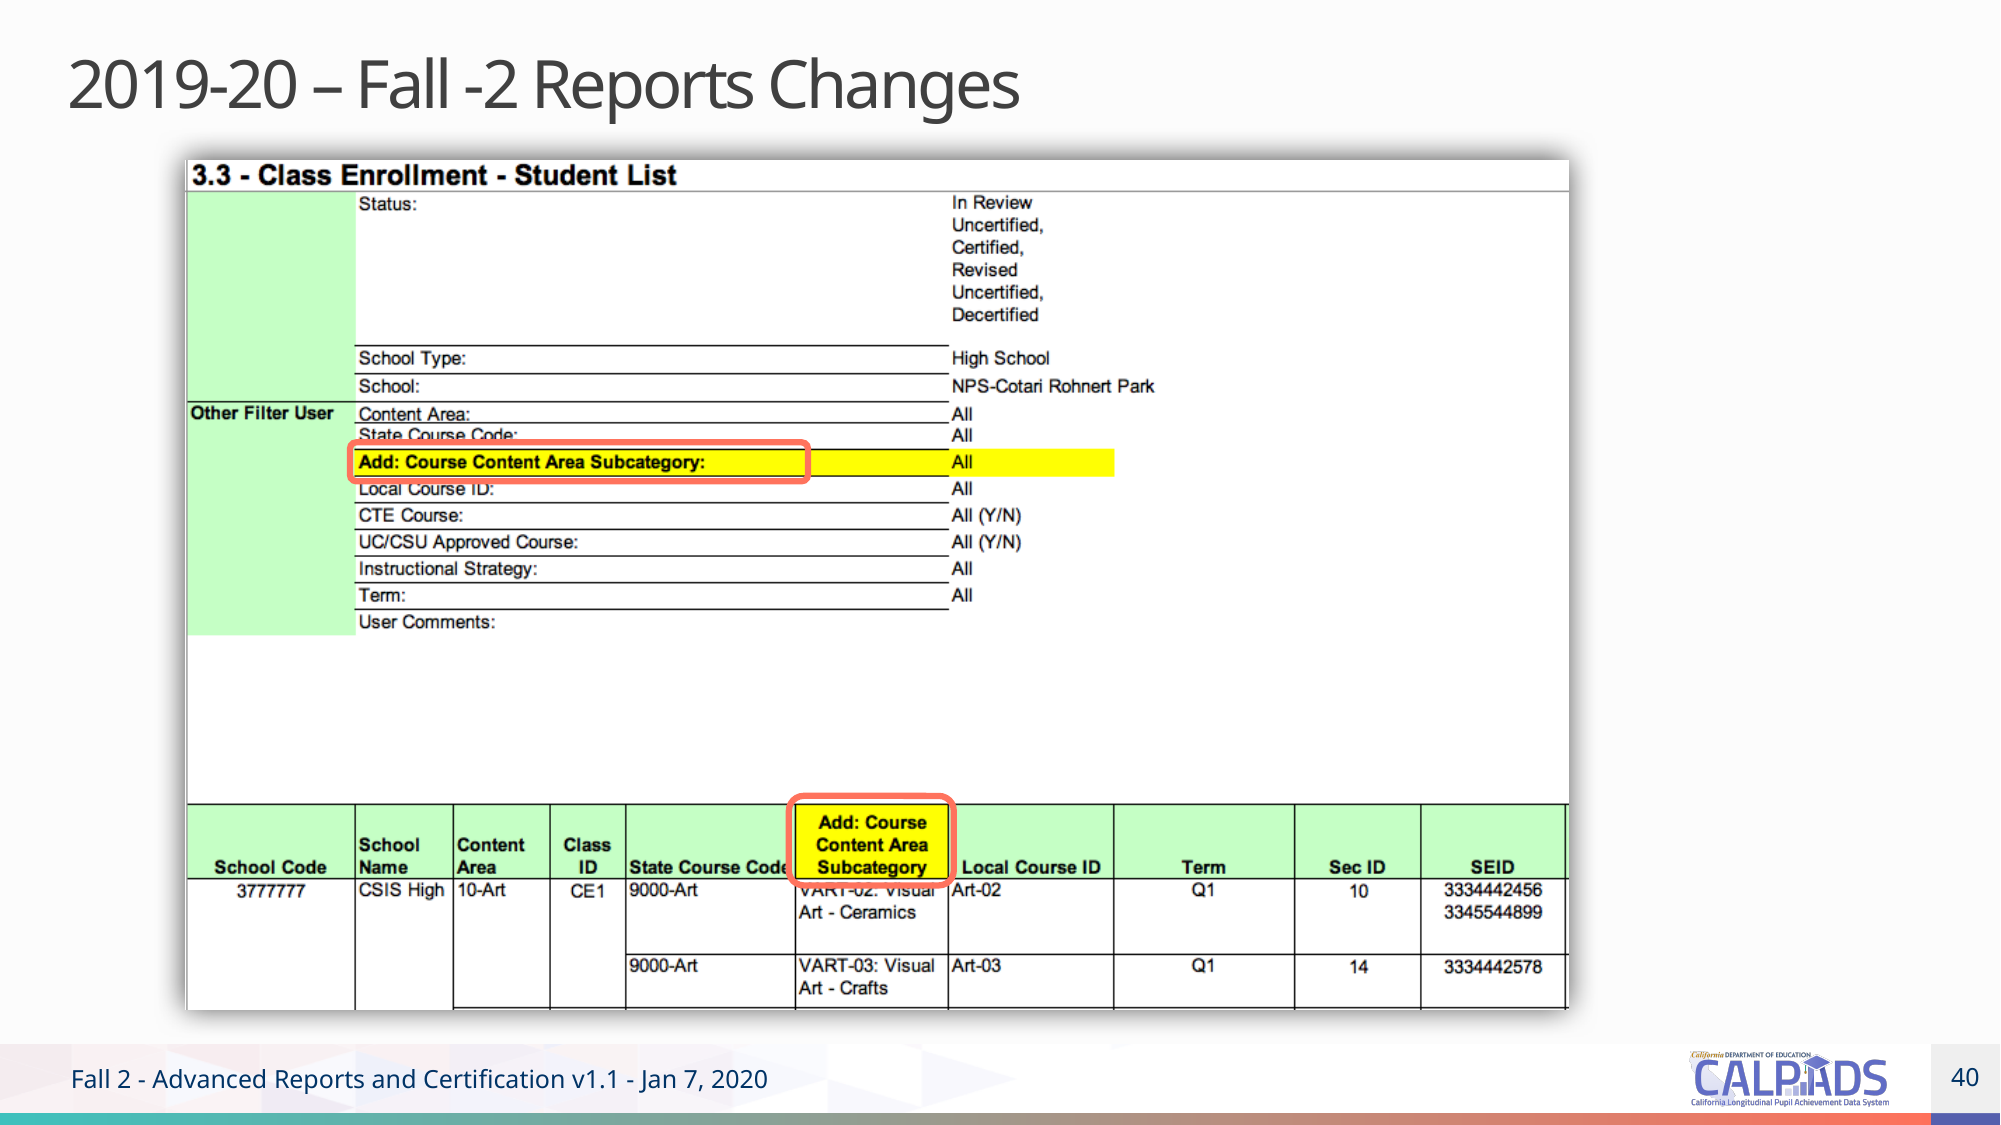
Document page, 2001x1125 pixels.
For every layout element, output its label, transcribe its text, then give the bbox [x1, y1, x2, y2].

picture [185, 160, 1569, 1010]
title 2019-20 – Fall -2 Reports Changes [67, 50, 1929, 122]
footer Fall 2 - Advanced Reports and Certification v1.1 - Jan 7, 2020 [70, 1044, 969, 1112]
picture [0, 1044, 1931, 1113]
slide_number 40 [1931, 1044, 2000, 1114]
